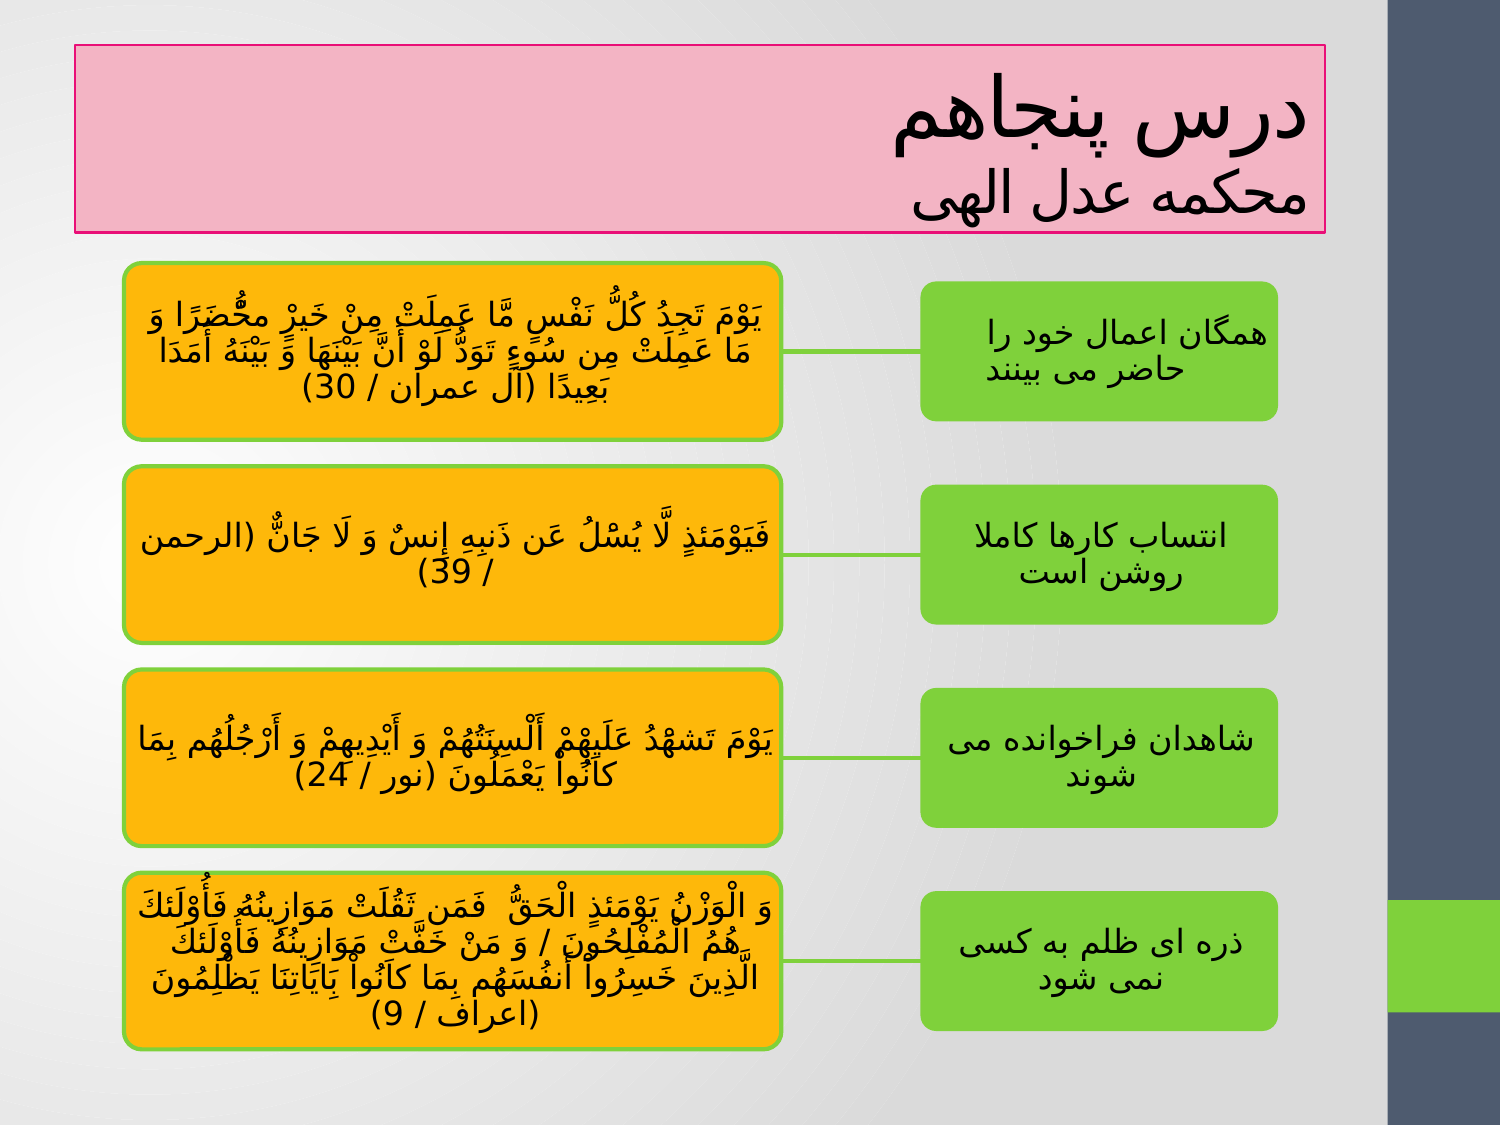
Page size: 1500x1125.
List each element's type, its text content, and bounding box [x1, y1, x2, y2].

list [74, 261, 1326, 1051]
title درس پنجاهم محکمه عدل الهی [74, 44, 1326, 234]
